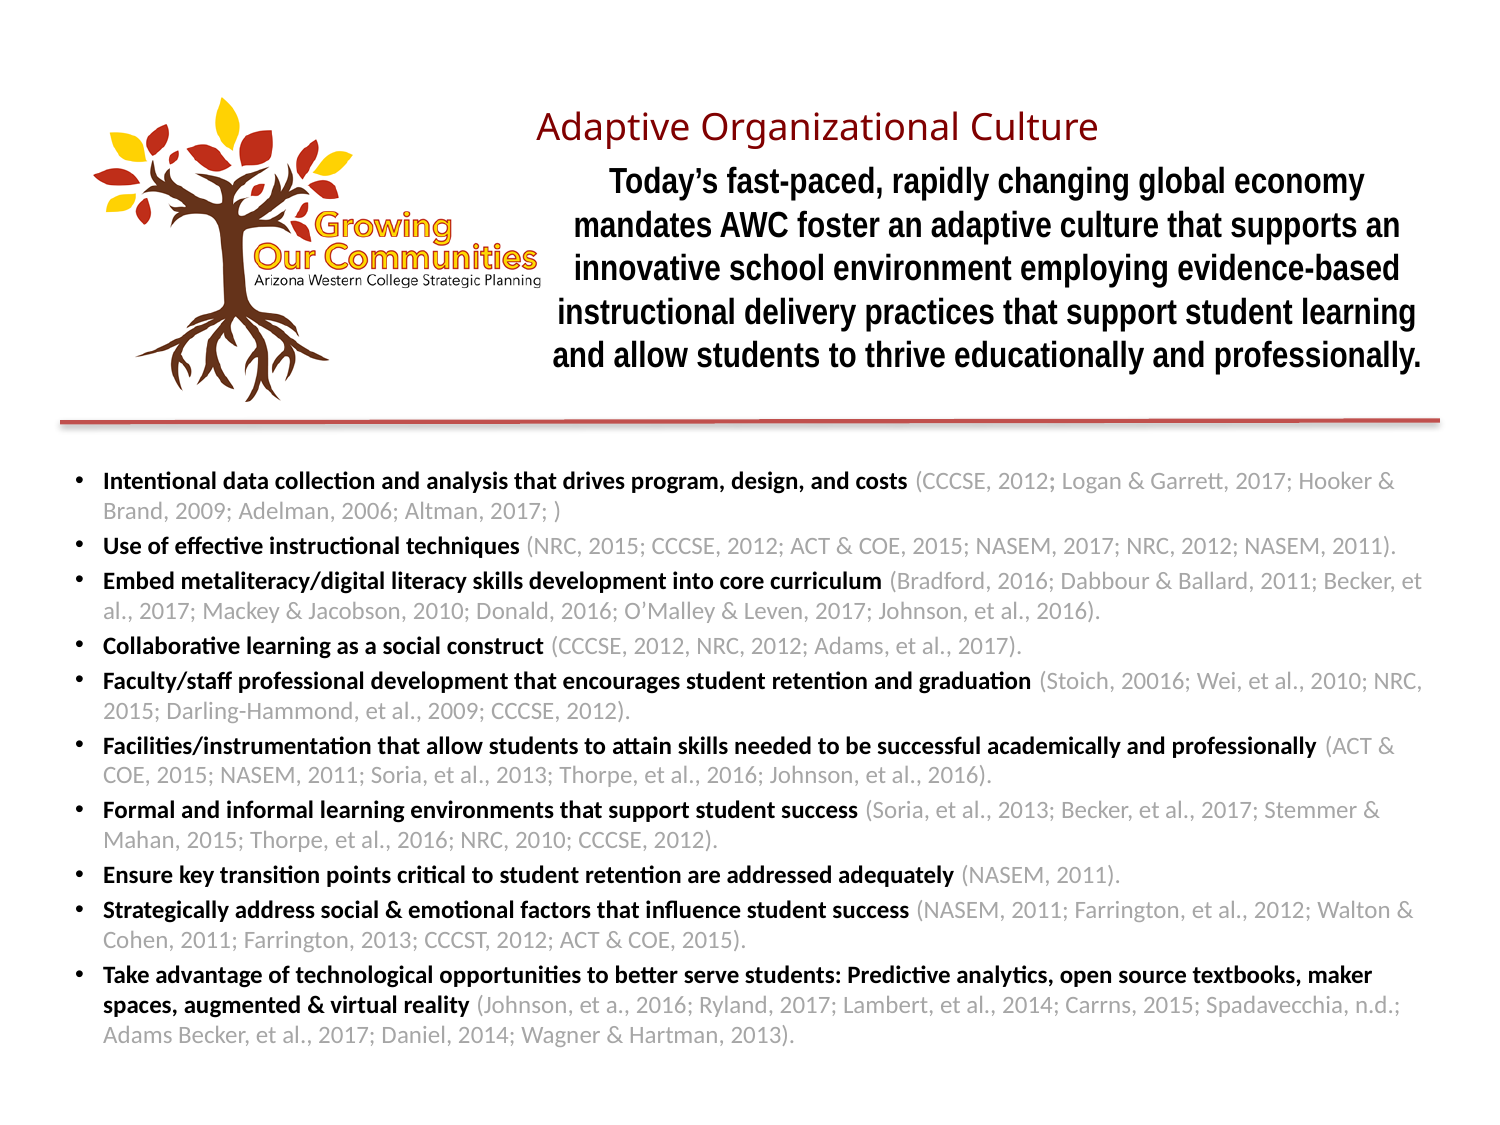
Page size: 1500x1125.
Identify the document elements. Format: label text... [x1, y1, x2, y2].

text_box Adaptive Organizational Culture [521, 95, 1440, 155]
title Today’s fast-paced, rapidly changing global economy mandates AWC foster an adaptive culture that supports an innovative school environment employing evidence-based instructional delivery practices that support student learning and allow students to thrive educationally and professionally. [556, 155, 1440, 403]
picture [93, 97, 552, 403]
list Intentional data collection and analysis that drives program, design, and costs (CCCSE, 2012; Logan & Garrett, 2017; Hooker & Brand, 2009; Adelman, 2006; Altman, 2017; ) Use of effective instructional techniques (NRC, 2015; CCCSE, 2012; ACT & COE, 2015; NASEM, 2017; NRC, 2012; NASEM, 2011). Embed metaliteracy/digital literacy skills development into core curriculum (Bradford, 2016; Dabbour & Ballard, 2011; Becker, et al., 2017; Mackey & Jacobson, 2010; Donald, 2016; O’Malley & Leven, 2017; Johnson, et al., 2016). Collaborative learning as a social construct (CCCSE, 2012, NRC, 2012; Adams, et al., 2017). Faculty/staff professional development that encourages student retention and graduation (Stoich, 20016; Wei, et al., 2010; NRC, 2015; Darling-Hammond, et al., 2009; CCCSE, 2012). Facilities/instrumentation that allow students to attain skills needed to be successful academically and professionally (ACT & COE, 2015; NASEM, 2011; Soria, et al., 2013; Thorpe, et al., 2016; Johnson, et al., 2016). Formal and informal learning environments that support student success (Soria, et al., 2013; Becker, et al., 2017; Stemmer & Mahan, 2015; Thorpe, et al., 2016; NRC, 2010; CCCSE, 2012). Ensure key transition points critical to student retention are addressed adequately (NASEM, 2011). Strategically address social & emotional factors that influence student success (NASEM, 2011; Farrington, et al., 2012; Walton & Cohen, 2011; Farrington, 2013; CCCST, 2012; ACT & COE, 2015). Take advantage of technological opportunities to better serve students: Predictive analytics, open source textbooks, maker spaces, augmented & virtual reality (Johnson, et a., 2016; Ryland, 2017; Lambert, et al., 2014; Carrns, 2015; Spadavecchia, n.d.; Adams Becker, et al., 2017; Daniel, 2014; Wagner & Hartman, 2013). [60, 456, 1440, 1071]
